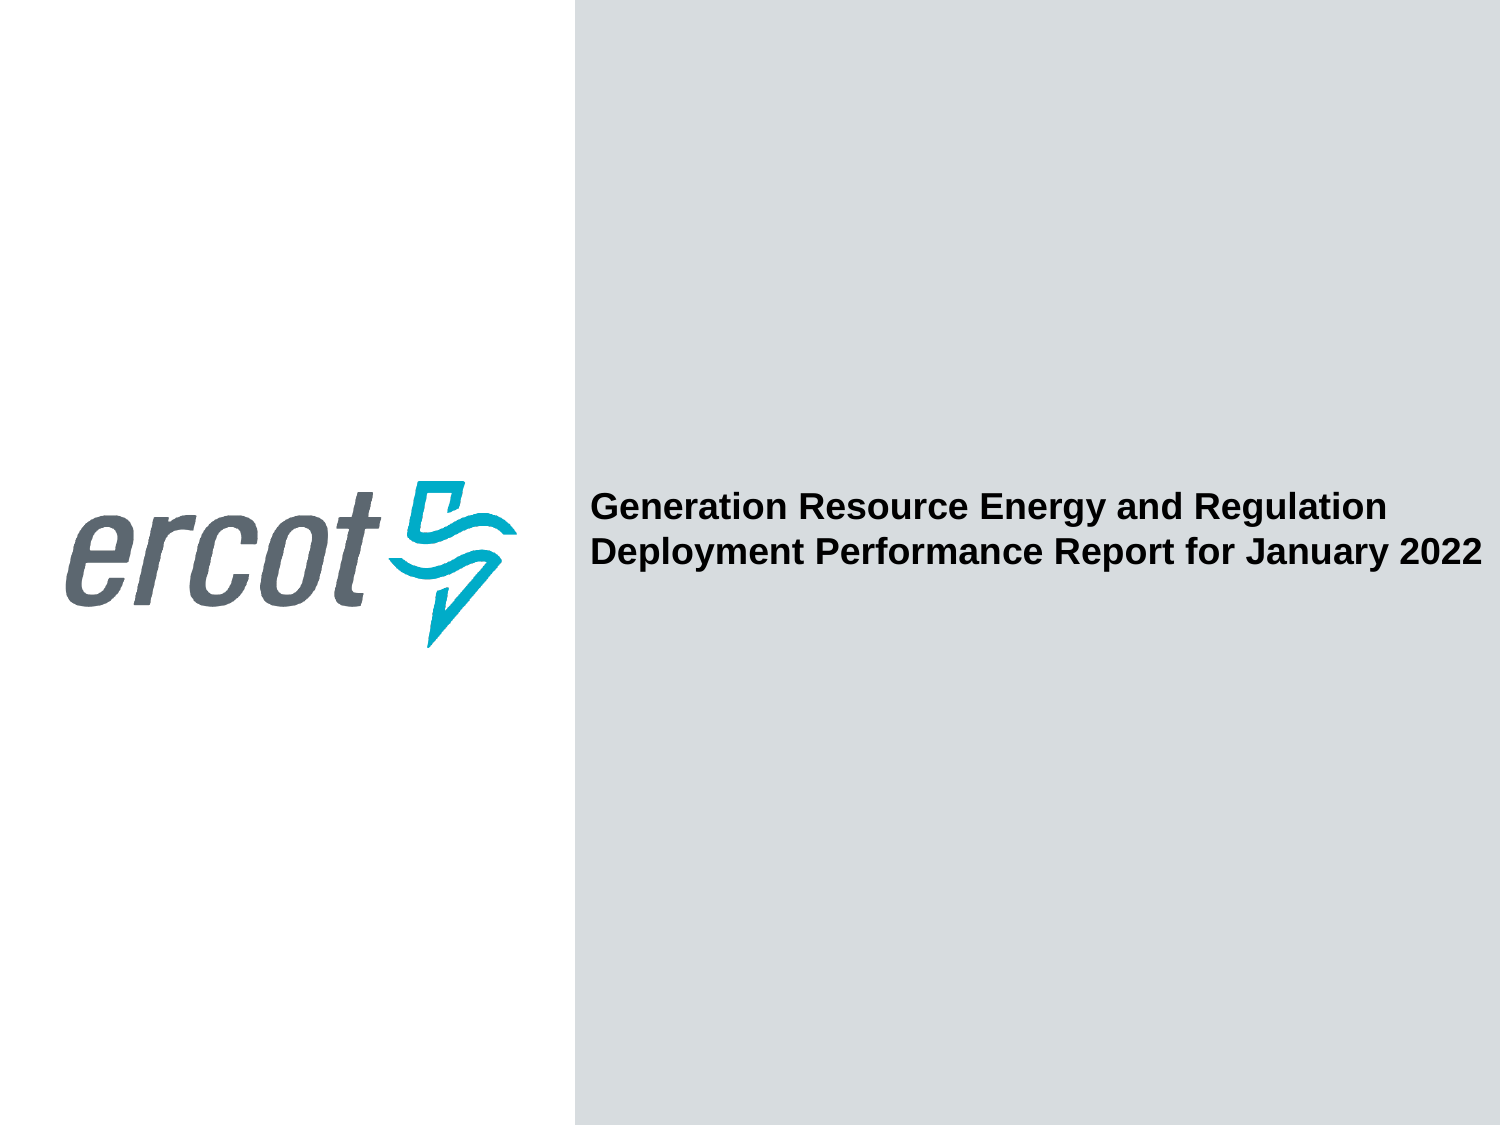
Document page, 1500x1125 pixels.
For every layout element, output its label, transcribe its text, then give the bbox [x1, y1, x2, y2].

picture [56, 471, 525, 654]
text_box Generation Resource Energy and Regulation Deployment Performance Report for January 2022 [575, 375, 1500, 725]
